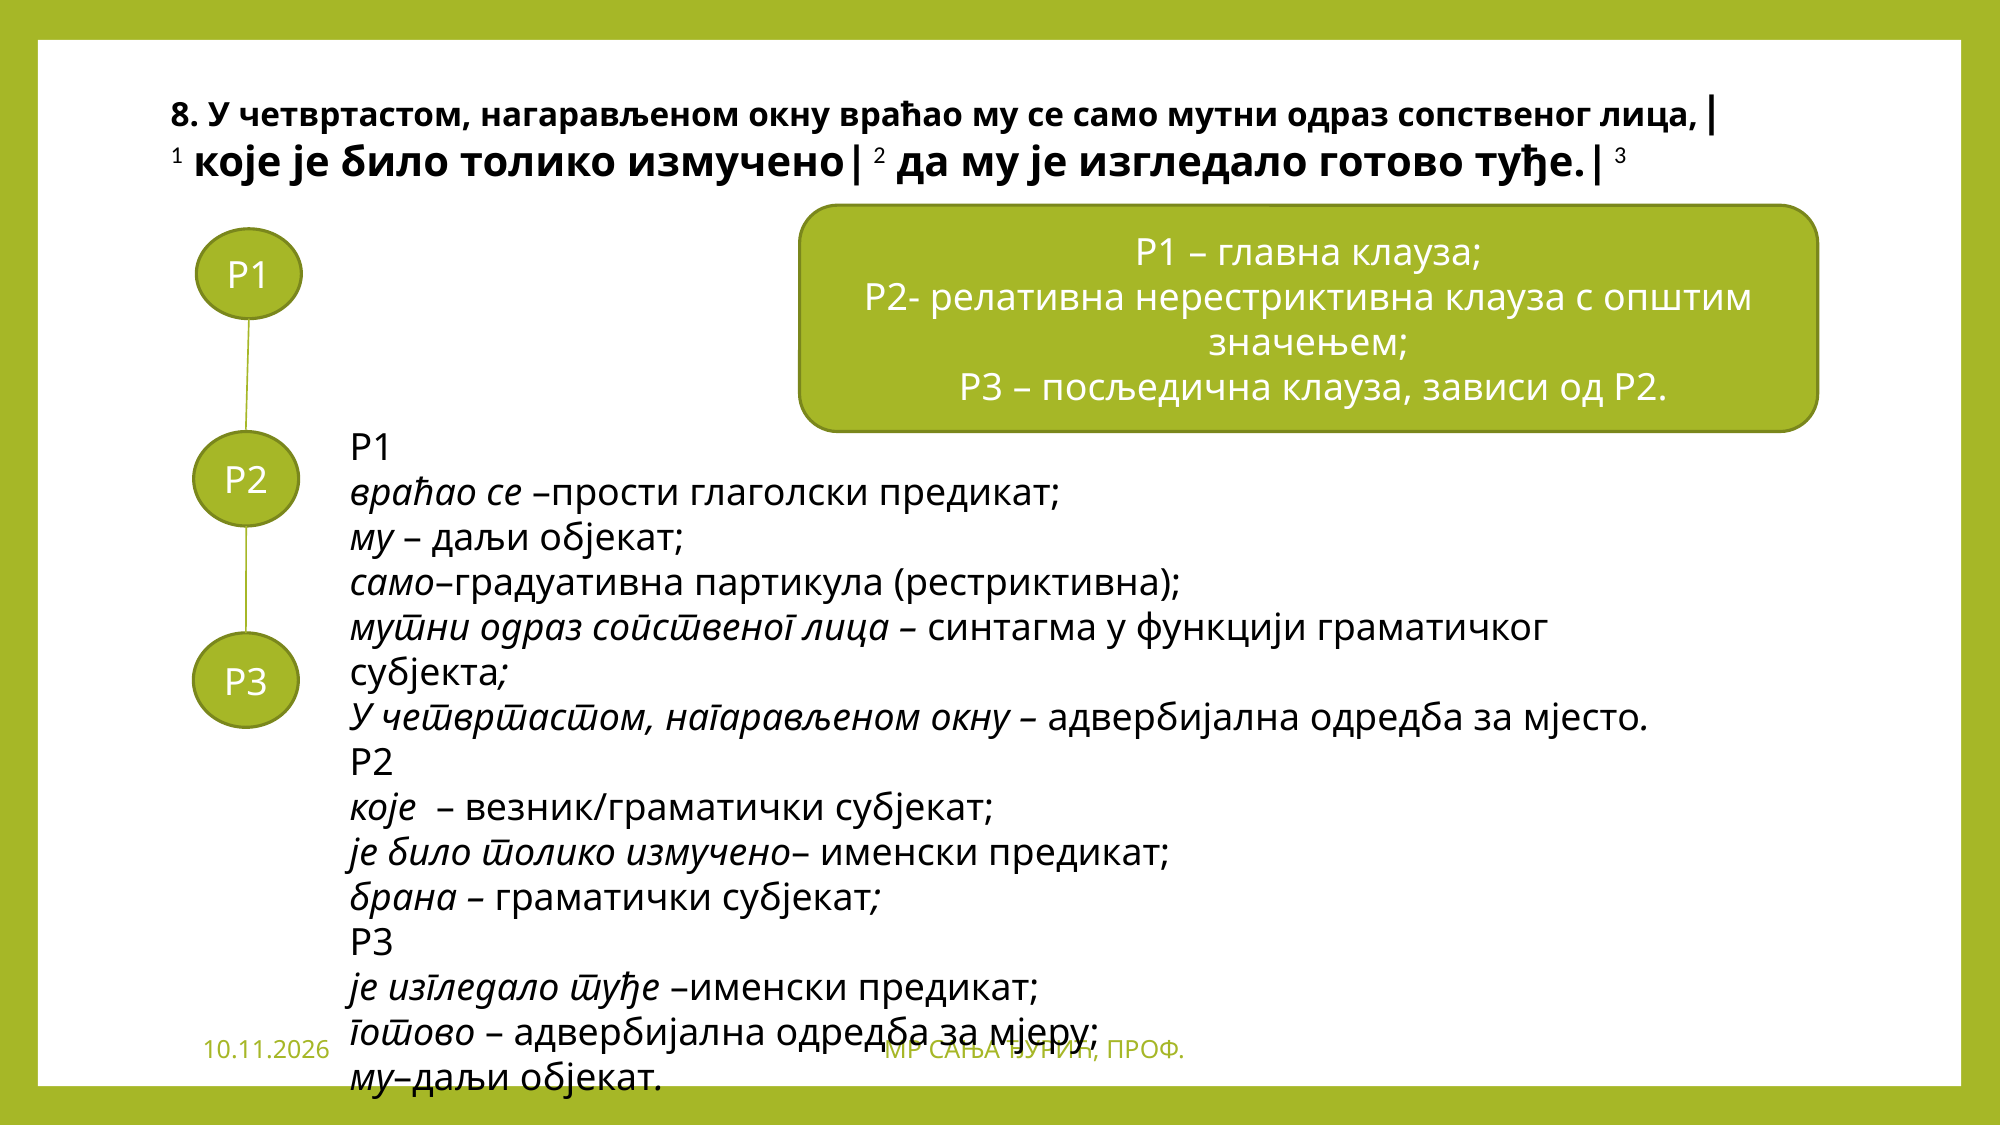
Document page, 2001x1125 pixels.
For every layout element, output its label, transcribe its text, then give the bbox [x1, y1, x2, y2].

text_box 8. У четвртастом, нагарављеном окну враћао му се само мутни одраз сопственог лица,| 1 које је било толико измучено| 2 да му је изгледало готово туђе.| 3 [155, 77, 1754, 192]
text_box Р3 [191, 631, 300, 729]
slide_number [187, 1020, 334, 1081]
text_box Р1 враћао се –прости глаголски предикат; му – даљи објекат; само–градуативна партикула (рестриктивна); мутни одраз сопственог лица – синтагма у функцији граматичког субјекта; У четвртастом, нагарављеном окну – адвербијална одредба за мјесто. Р2 које – везник/граматички субјекат; је било толико измучено– именски предикат; брана – граматички субјекат; Р3 је изгледало туђе –именски предикат; готово – адвербијална одредба за мјеру; му–даљи објекат. [334, 415, 1705, 1125]
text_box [245, 318, 250, 431]
text_box Р1 [194, 227, 303, 321]
text_box Р1 – главна клауза; Р2- релативна нерестриктивна клауза с општим значењем; Р3 – посљедична клауза, зависи од Р2. [797, 203, 1820, 434]
text_box Р2 [192, 430, 301, 528]
